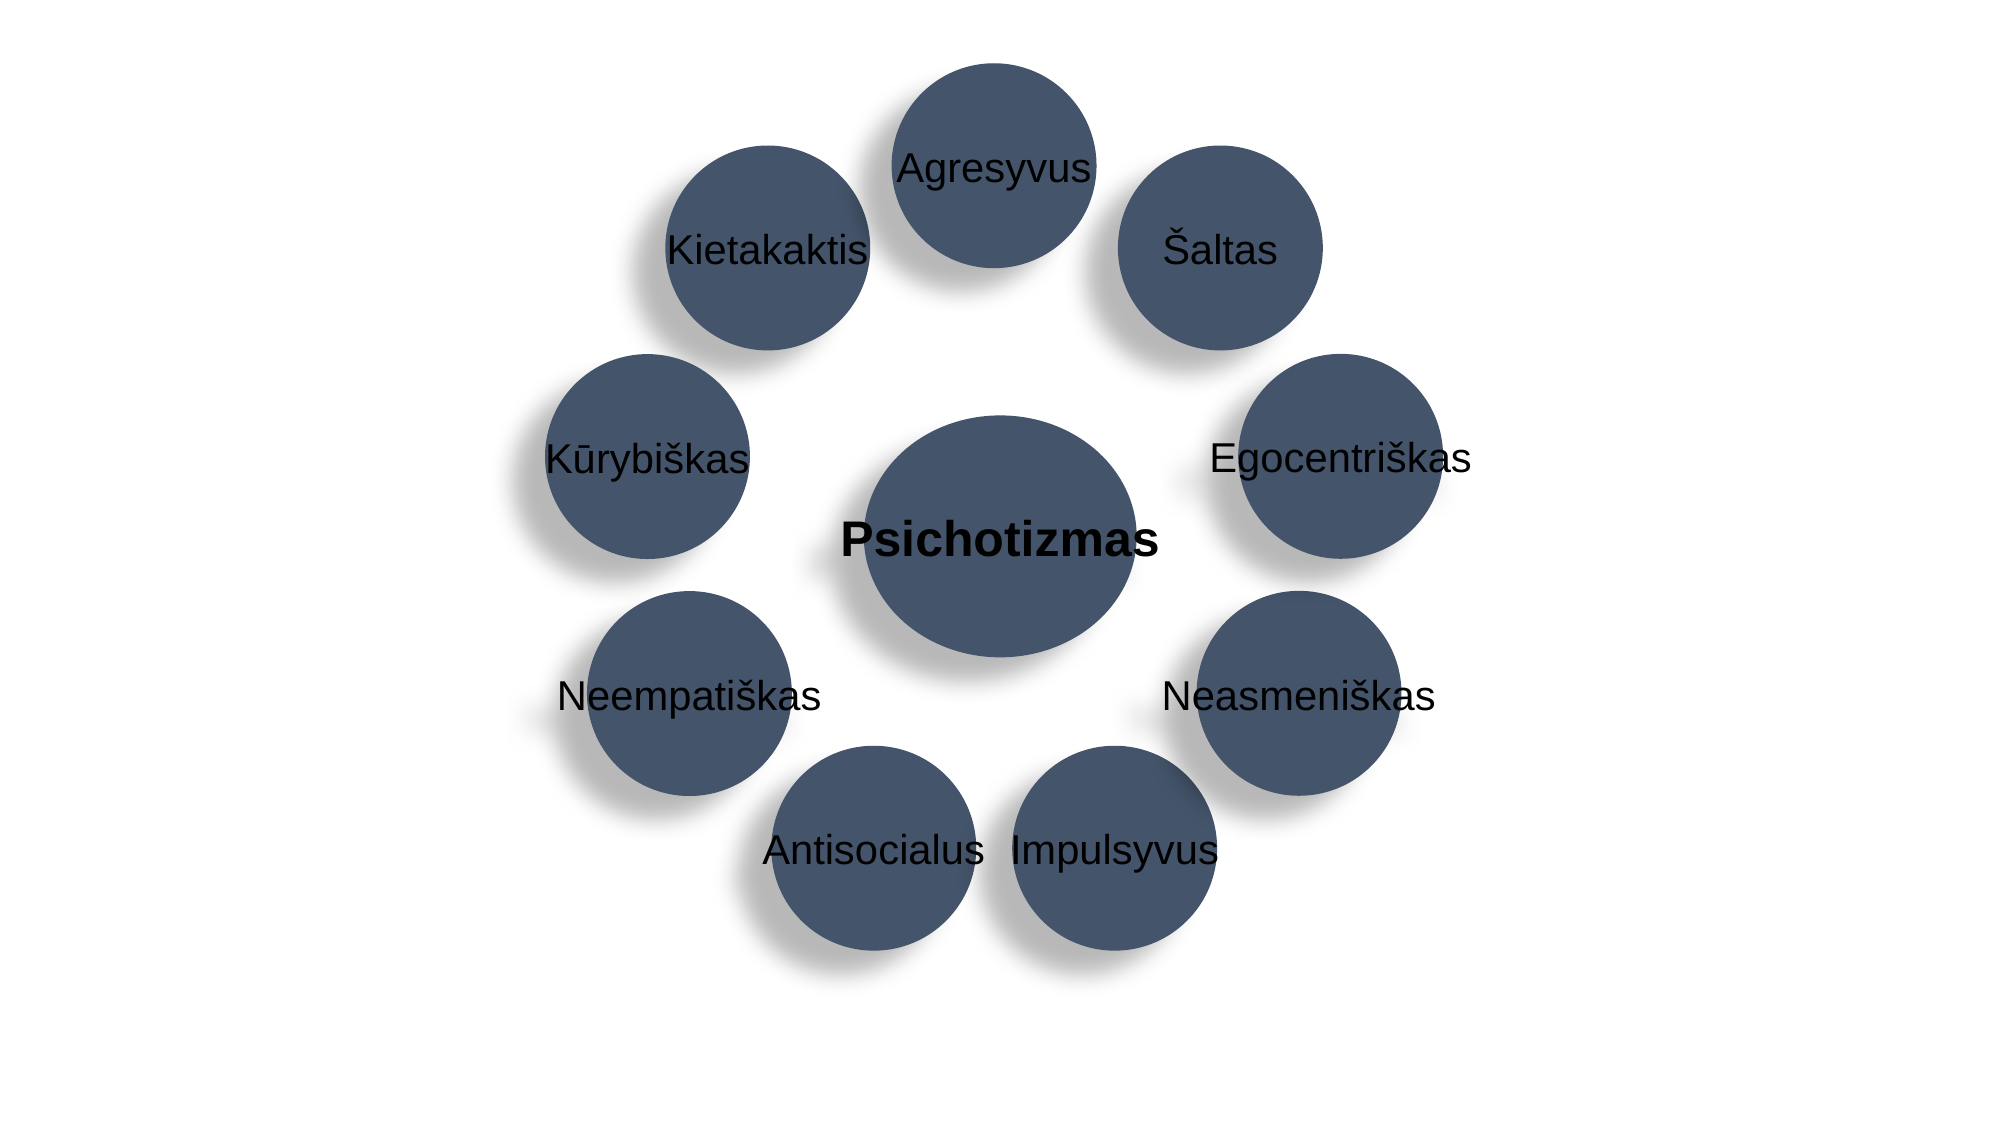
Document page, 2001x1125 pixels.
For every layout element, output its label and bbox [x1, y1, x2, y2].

text_box [545, 63, 1444, 951]
